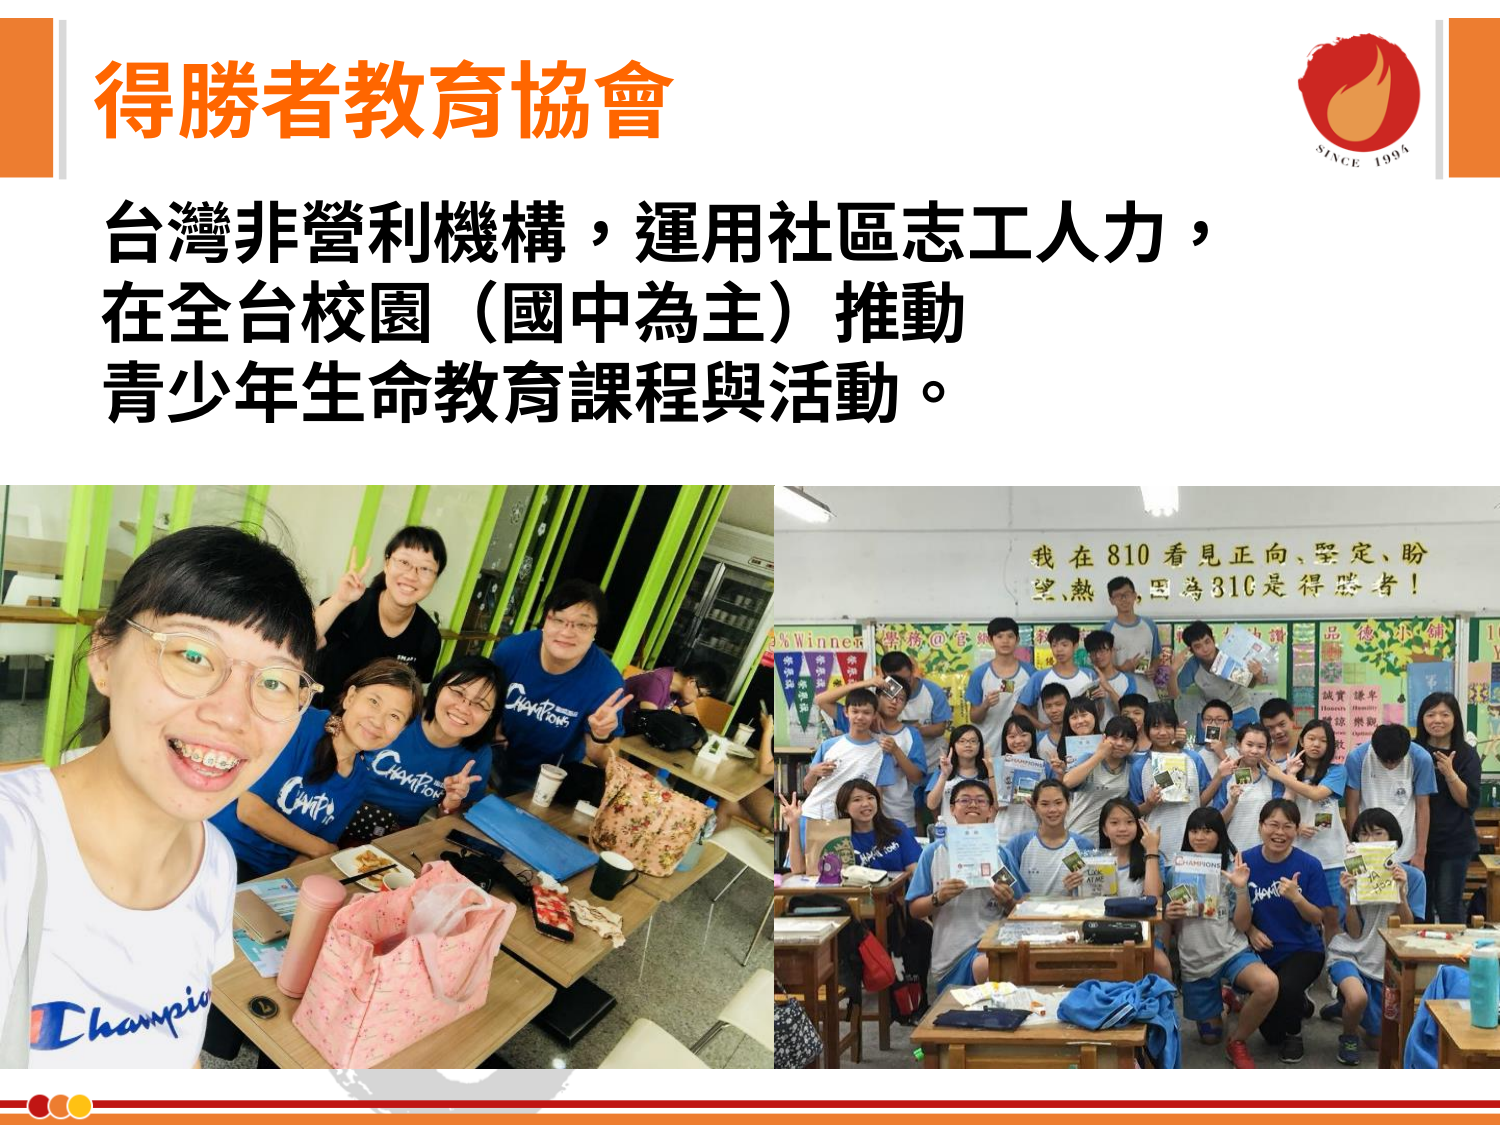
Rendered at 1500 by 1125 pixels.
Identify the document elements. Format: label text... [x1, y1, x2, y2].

text_box 台灣非營利機構，運用社區志工人力，在全台校園（國中為主）推動 青少年生命教育課程與活動。 [85, 183, 1295, 438]
text_box 得勝者教育協會 [78, 40, 1308, 156]
picture [0, 0, 1500, 1125]
